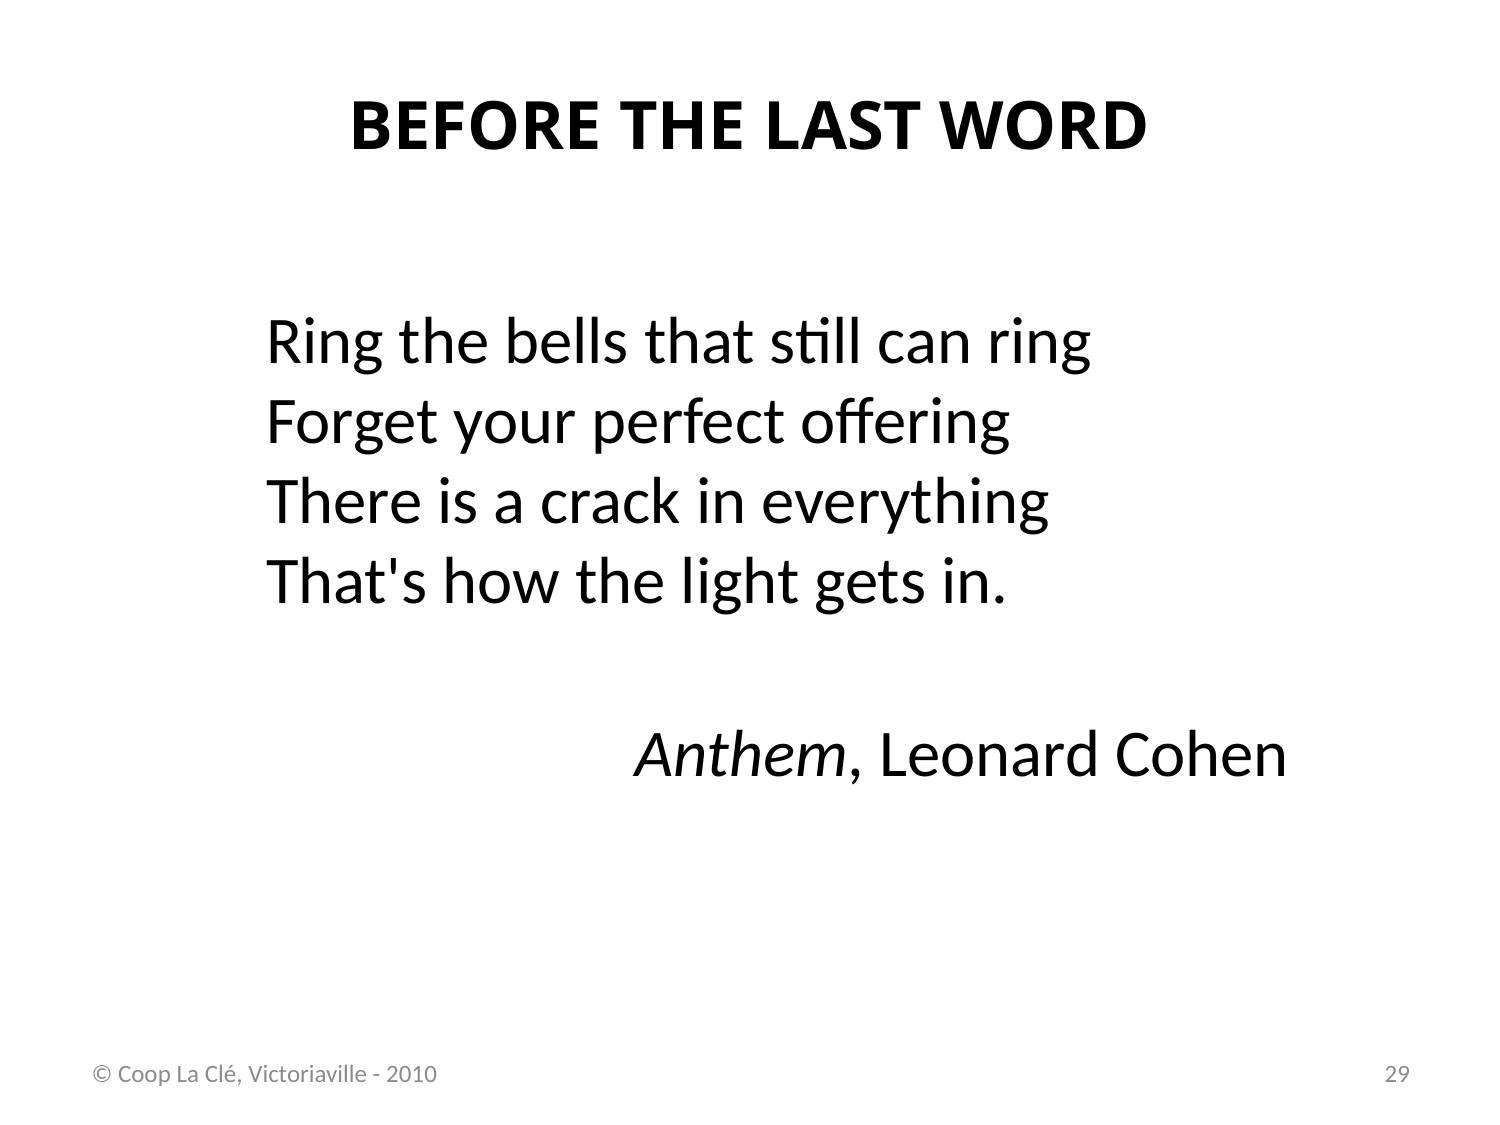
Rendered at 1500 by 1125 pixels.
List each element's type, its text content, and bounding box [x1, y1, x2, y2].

list Ring the bells that still can ring Forget your perfect offering There is a crack in everything That's how the light gets in. Anthem, Leonard Cohen [194, 289, 1305, 965]
slide_number 29 [1074, 1042, 1425, 1103]
text_box BEFORE THE LAST WORD [112, 66, 1388, 179]
footer © Coop La Clé, Victoriaville - 2010 [76, 1042, 552, 1103]
